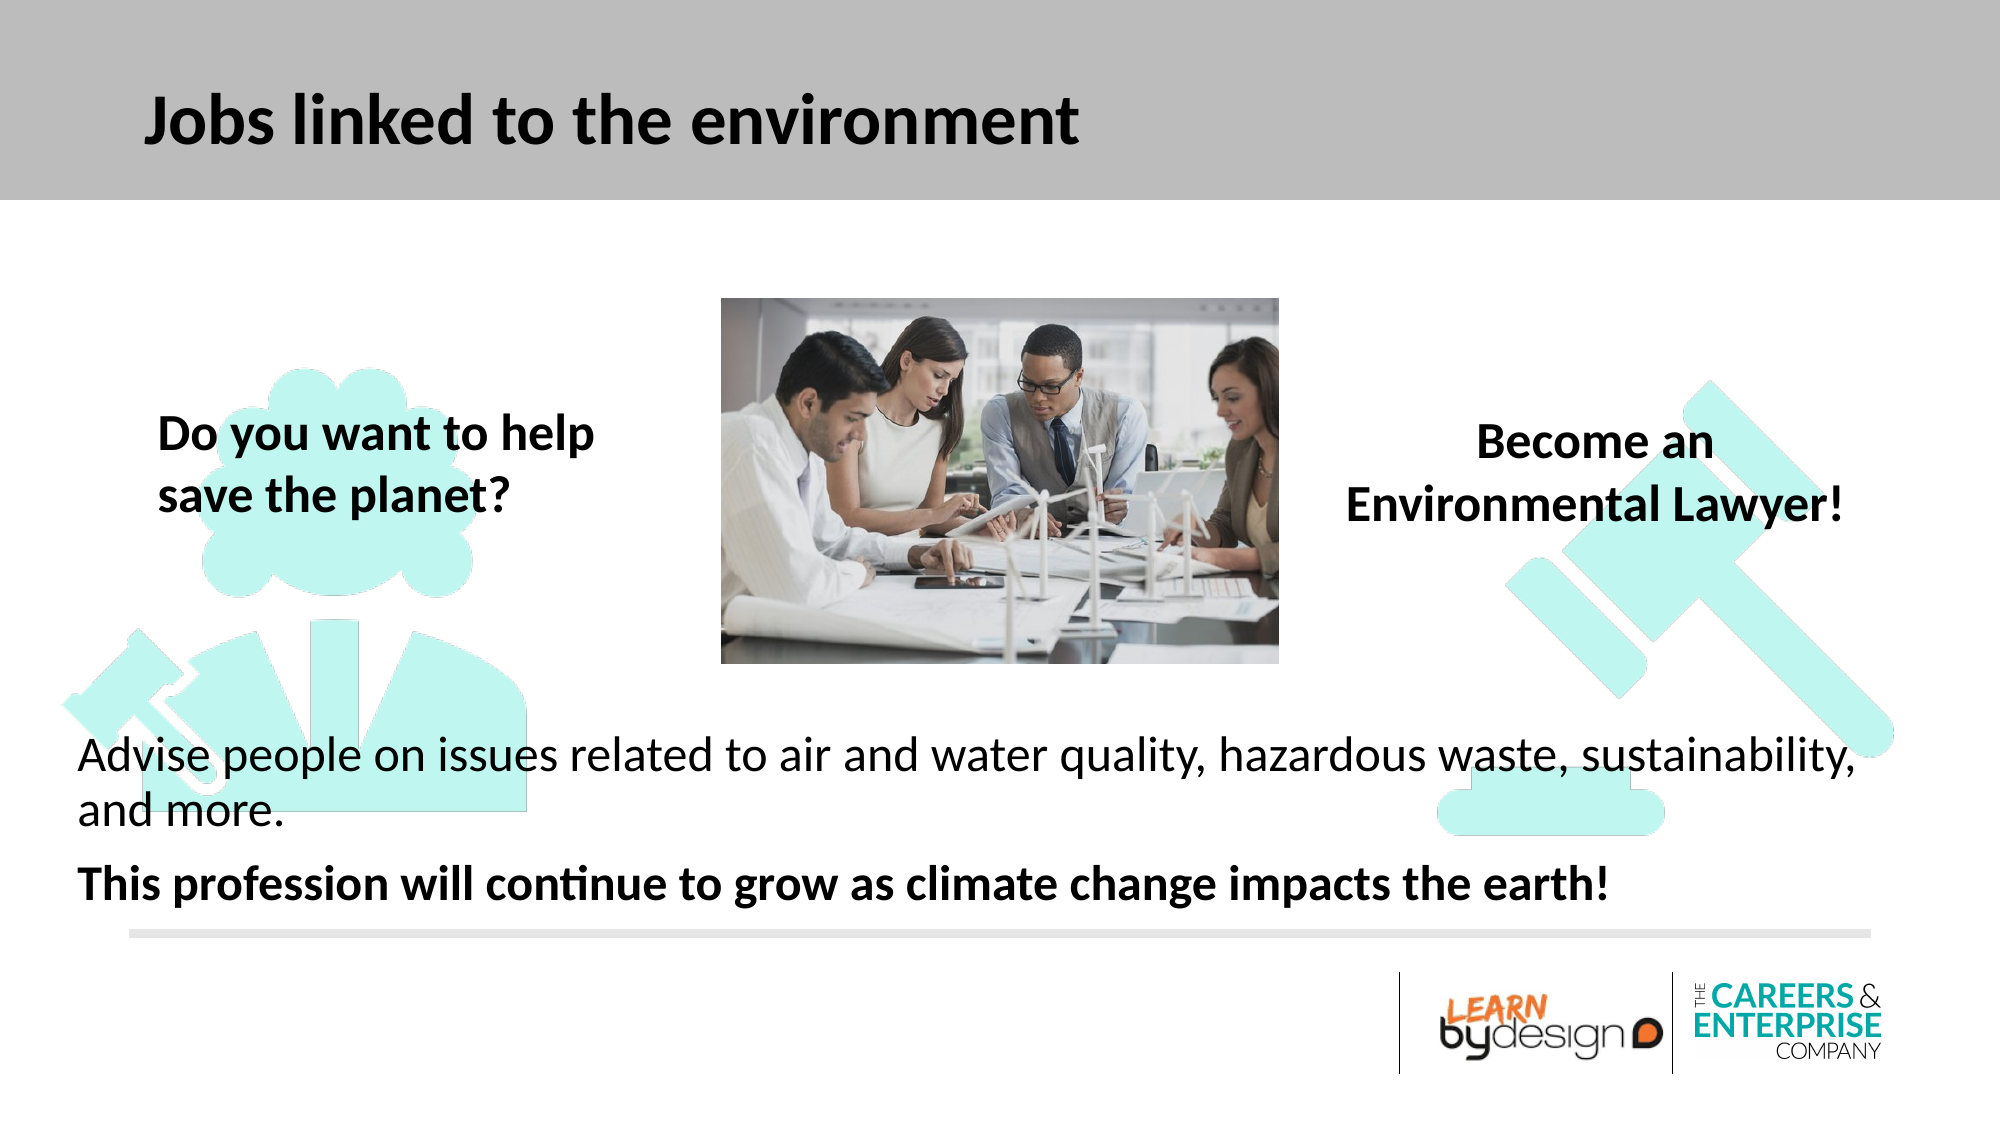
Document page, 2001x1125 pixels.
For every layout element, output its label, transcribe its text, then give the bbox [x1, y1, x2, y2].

picture [1392, 335, 1938, 881]
list Jobs linked to the environment [129, 74, 1330, 135]
picture [721, 298, 1279, 664]
picture [0, 0, 2000, 200]
text_box Become an Environmental Lawyer! [1317, 399, 1392, 584]
picture [1695, 983, 1881, 1059]
picture [1432, 954, 1671, 1081]
picture [47, 320, 623, 897]
